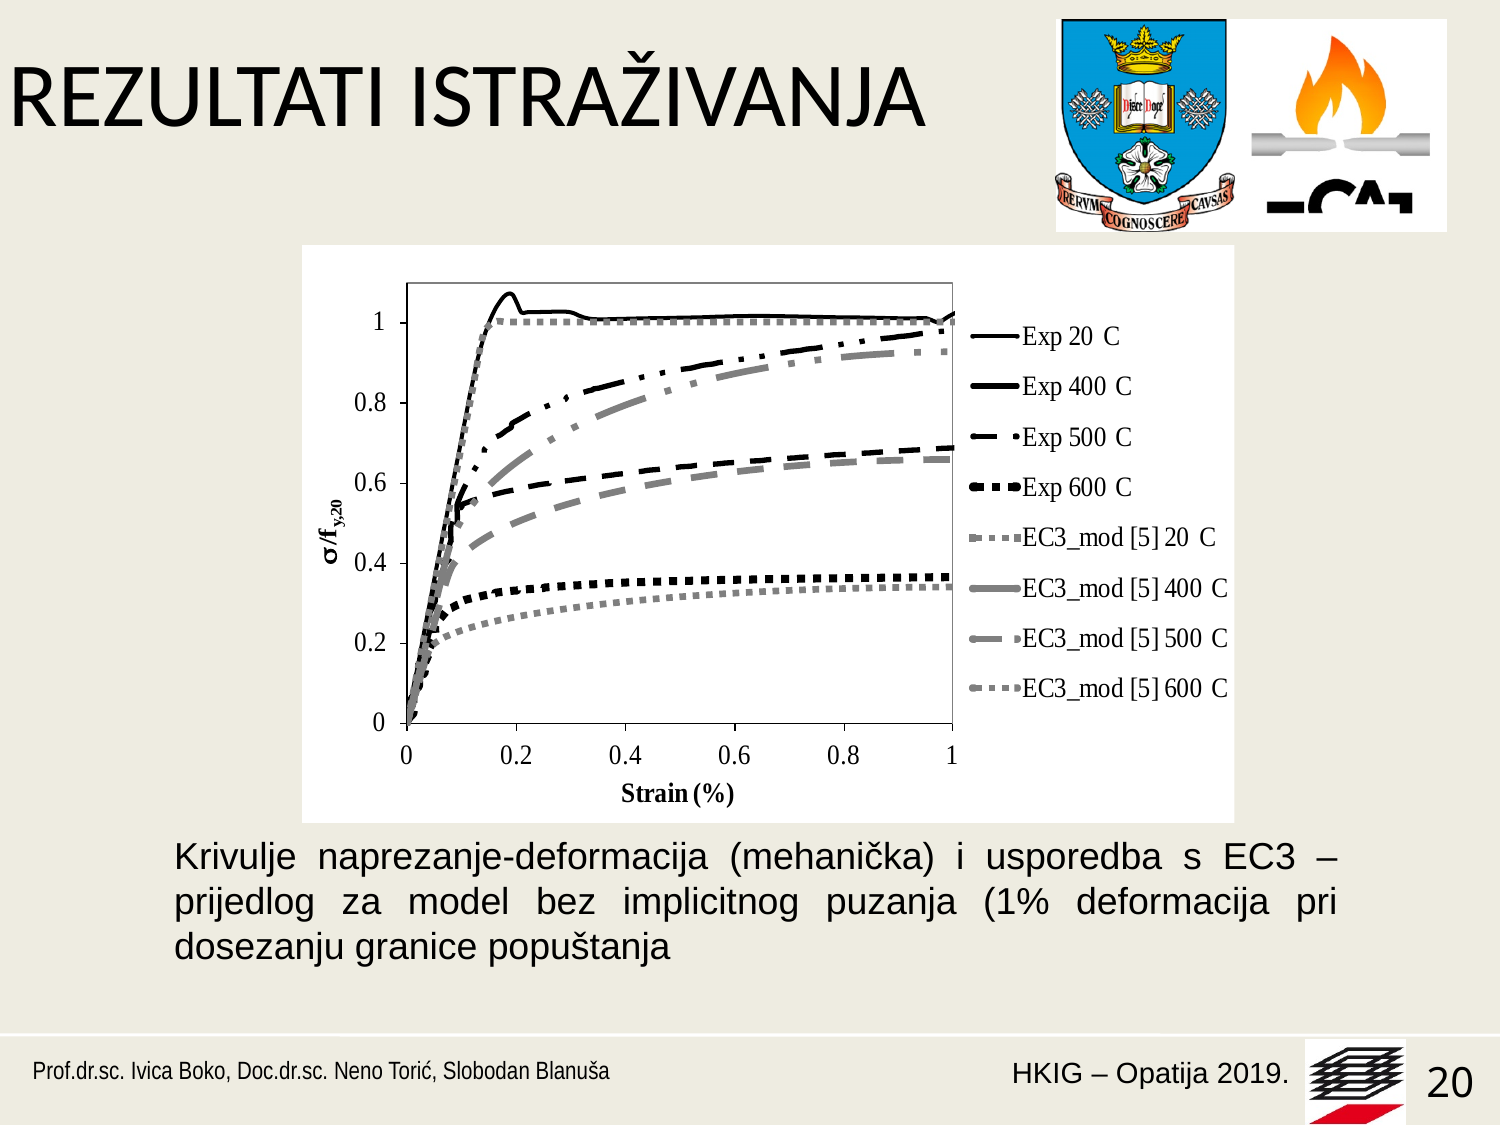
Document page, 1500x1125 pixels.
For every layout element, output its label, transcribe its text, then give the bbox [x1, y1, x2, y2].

text_box Krivulje naprezanje-deformacija (mehanička) i usporedba s EC3 – prijedlog za model bez implicitnog puzanja (1% deformacija pri dosezanju granice popuštanja [159, 824, 1353, 975]
slide_number Prof.dr.sc. Ivica Boko, Doc.dr.sc. Neno Torić, Slobodan Blanuša [17, 1046, 668, 1106]
picture [1055, 18, 1447, 233]
slide_number 20 [1411, 1048, 1500, 1109]
picture [300, 243, 1235, 823]
text_box REZULTATI ISTRAŽIVANJA [0, 0, 1144, 183]
picture [1305, 1039, 1406, 1125]
